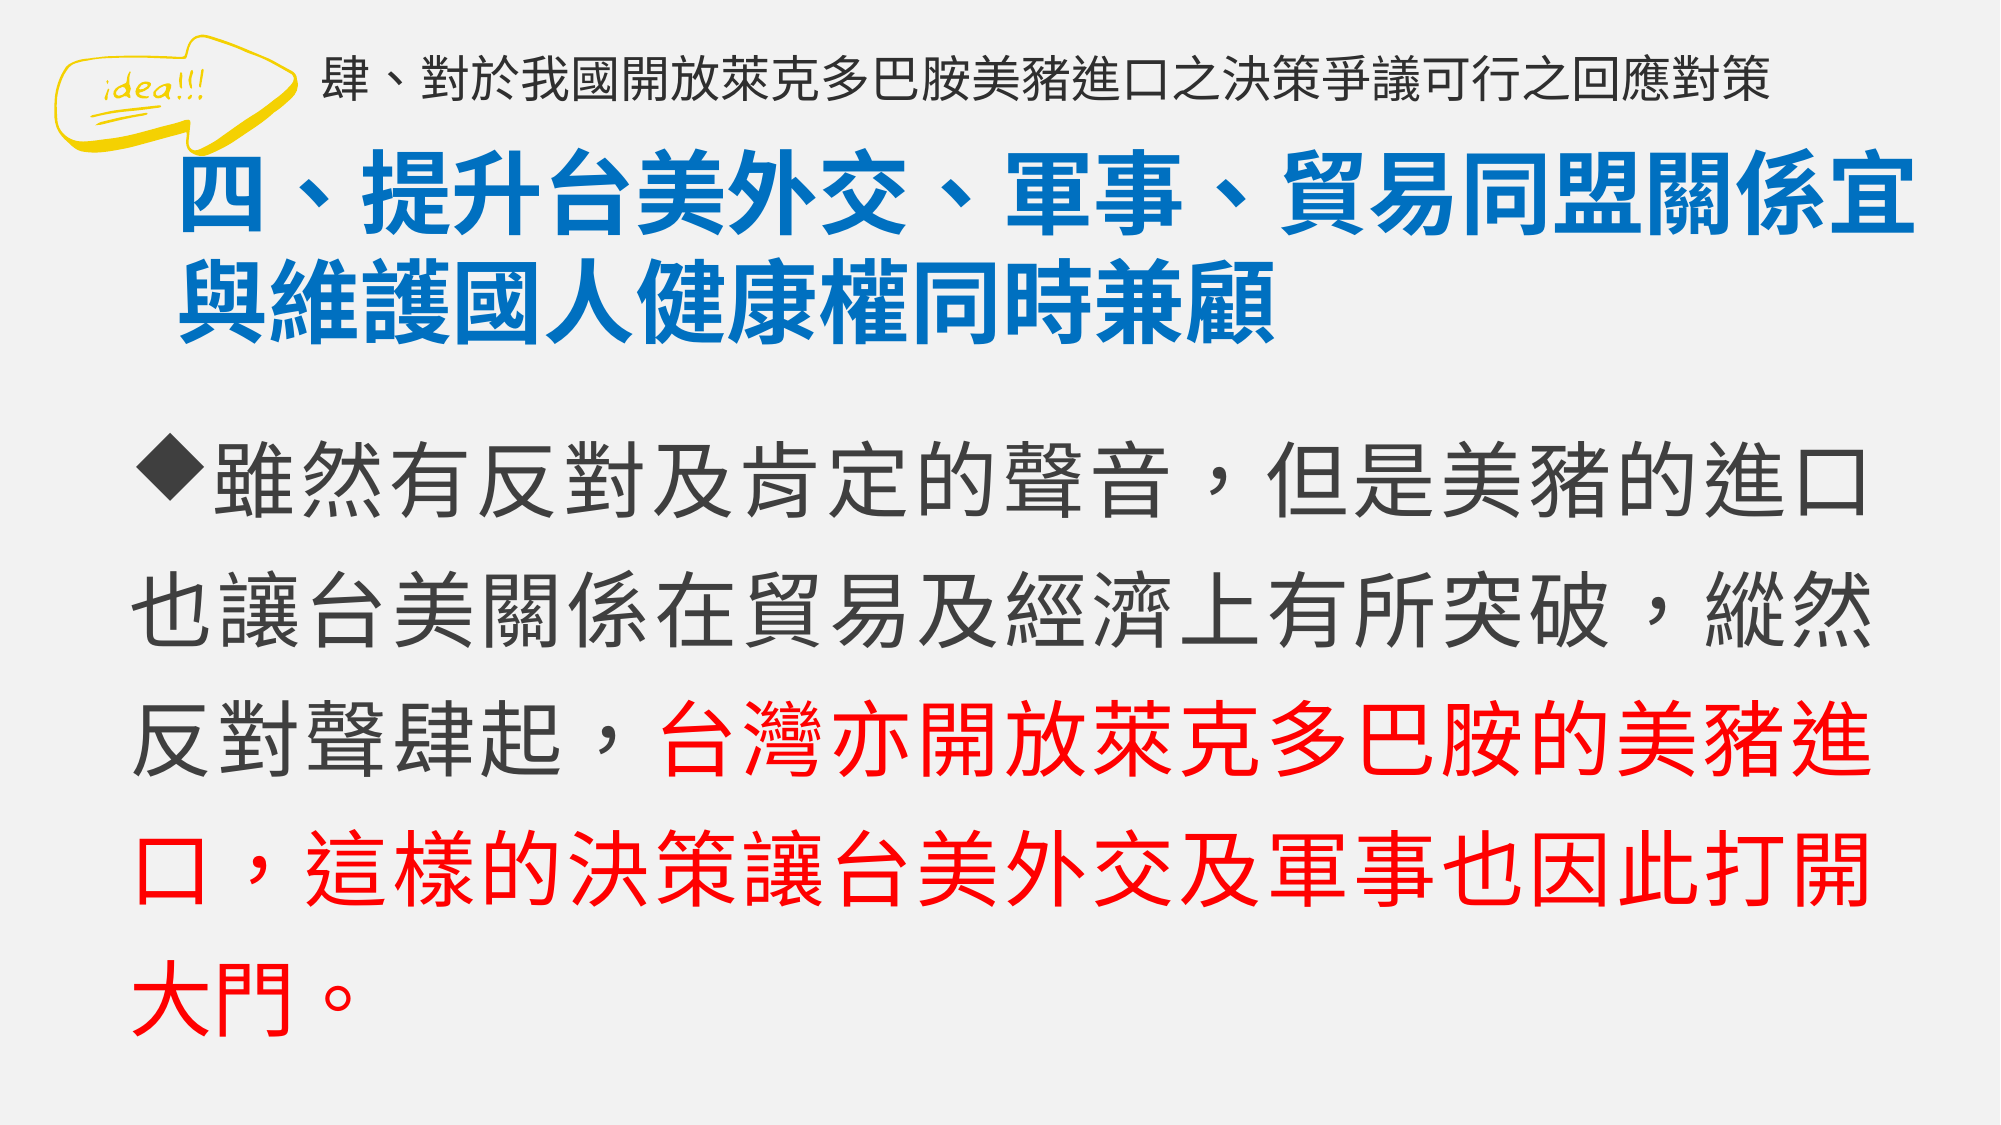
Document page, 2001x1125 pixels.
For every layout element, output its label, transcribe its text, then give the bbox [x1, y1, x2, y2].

text_box 雖然有反對及肯定的聲音，但是美豬的進口也讓台美關係在貿易及經濟上有所突破，縱然反對聲肆起，台灣亦開放萊克多巴胺的美豬進口，這樣的決策讓台美外交及軍事也因此打開大門。 [114, 390, 1890, 1055]
text_box 四、提升台美外交、軍事、貿易同盟關係宜與維護國人健康權同時兼顧 [161, 127, 1937, 363]
text_box [54, 34, 298, 157]
text_box 肆、對於我國開放萊克多巴胺美豬進口之決策爭議可行之回應對策 [306, 39, 1842, 115]
